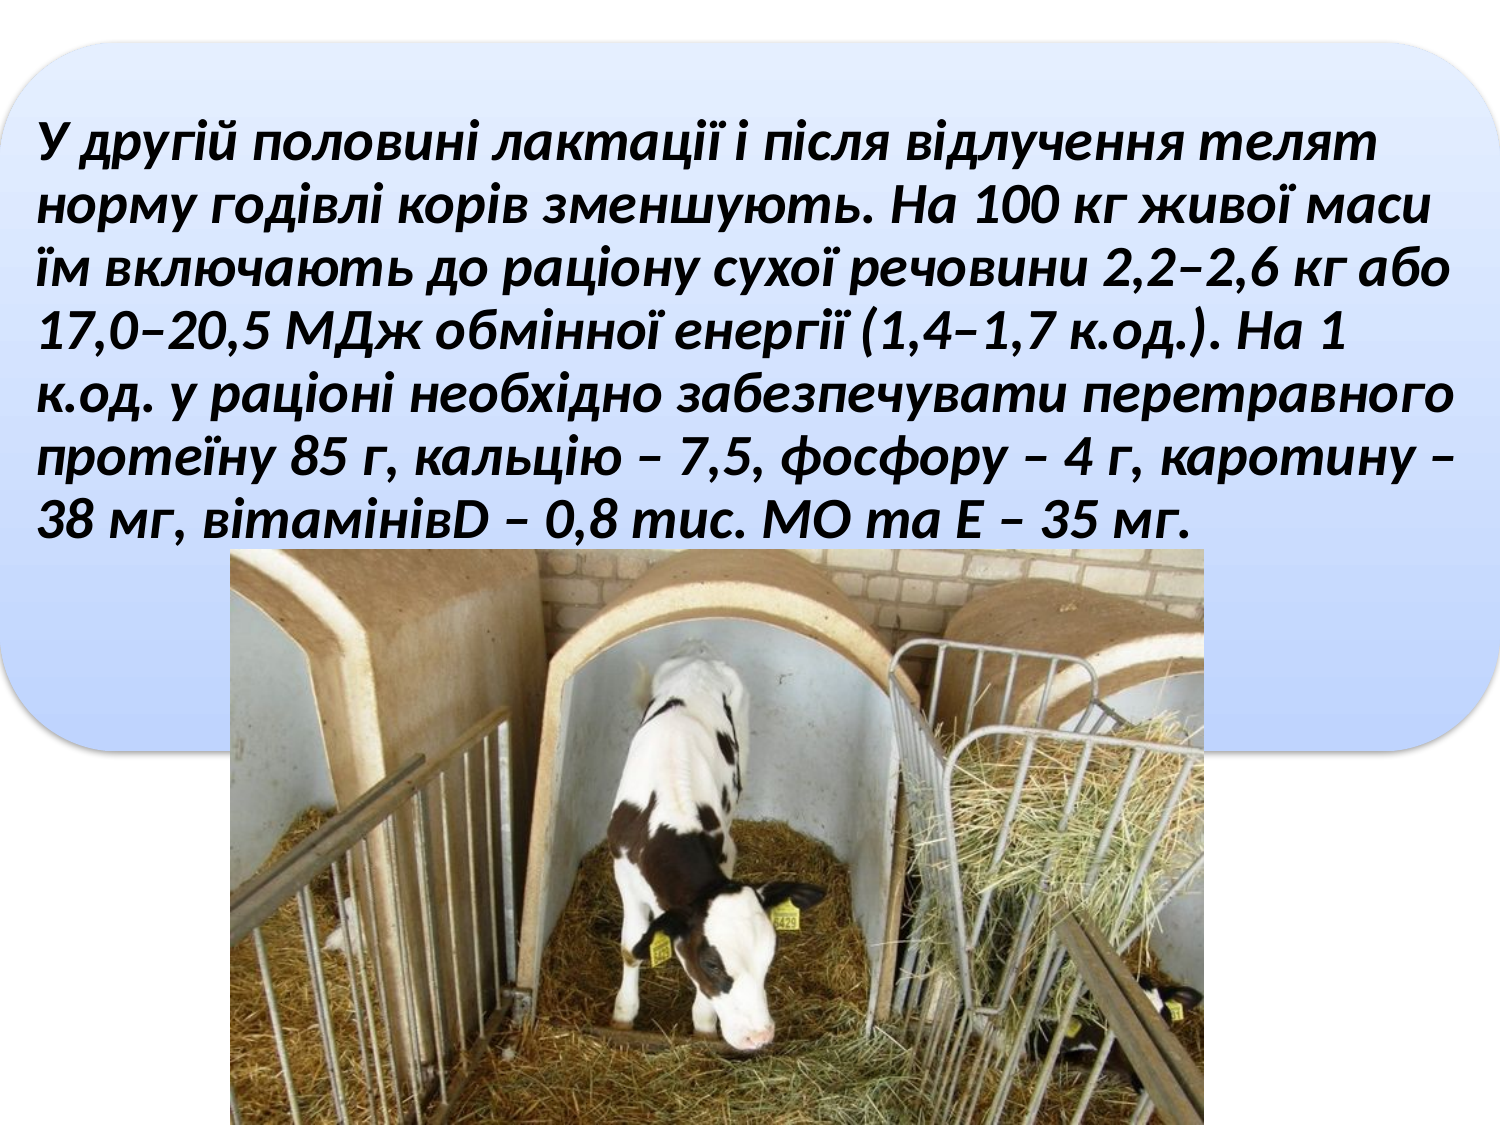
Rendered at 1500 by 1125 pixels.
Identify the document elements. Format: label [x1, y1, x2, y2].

picture [229, 549, 1204, 1125]
text_box [0, 42, 1500, 752]
